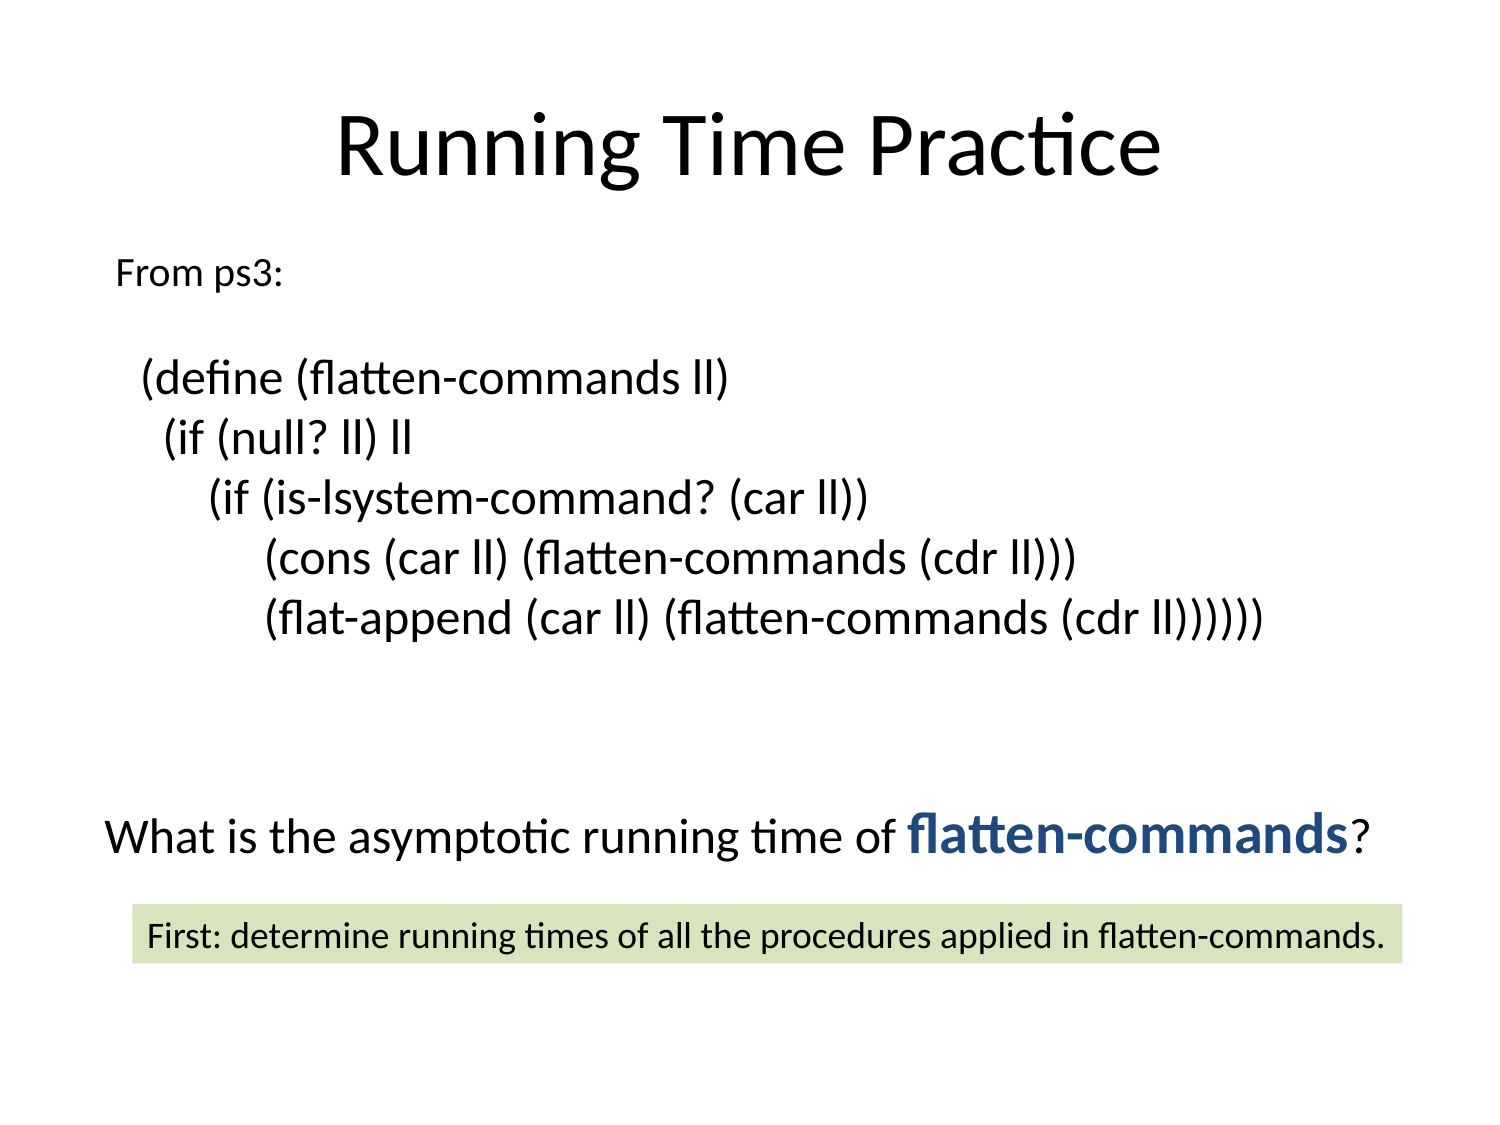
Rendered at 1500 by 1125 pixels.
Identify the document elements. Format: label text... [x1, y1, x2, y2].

text_box First: determine running times of all the procedures applied in flatten-commands. [132, 903, 1403, 964]
text_box From ps3: [100, 237, 300, 303]
text_box What is the asymptotic running time of flatten-commands? [50, 787, 1438, 873]
title Running Time Practice [75, 45, 1425, 233]
text_box (define (flatten-commands ll) (if (null? ll) ll (if (is-lsystem-command? (car ll)) (cons (car ll) (flatten-commands (cdr ll))) (flat-append (car ll) (flatten-commands (cdr ll)))))) [124, 337, 1325, 653]
